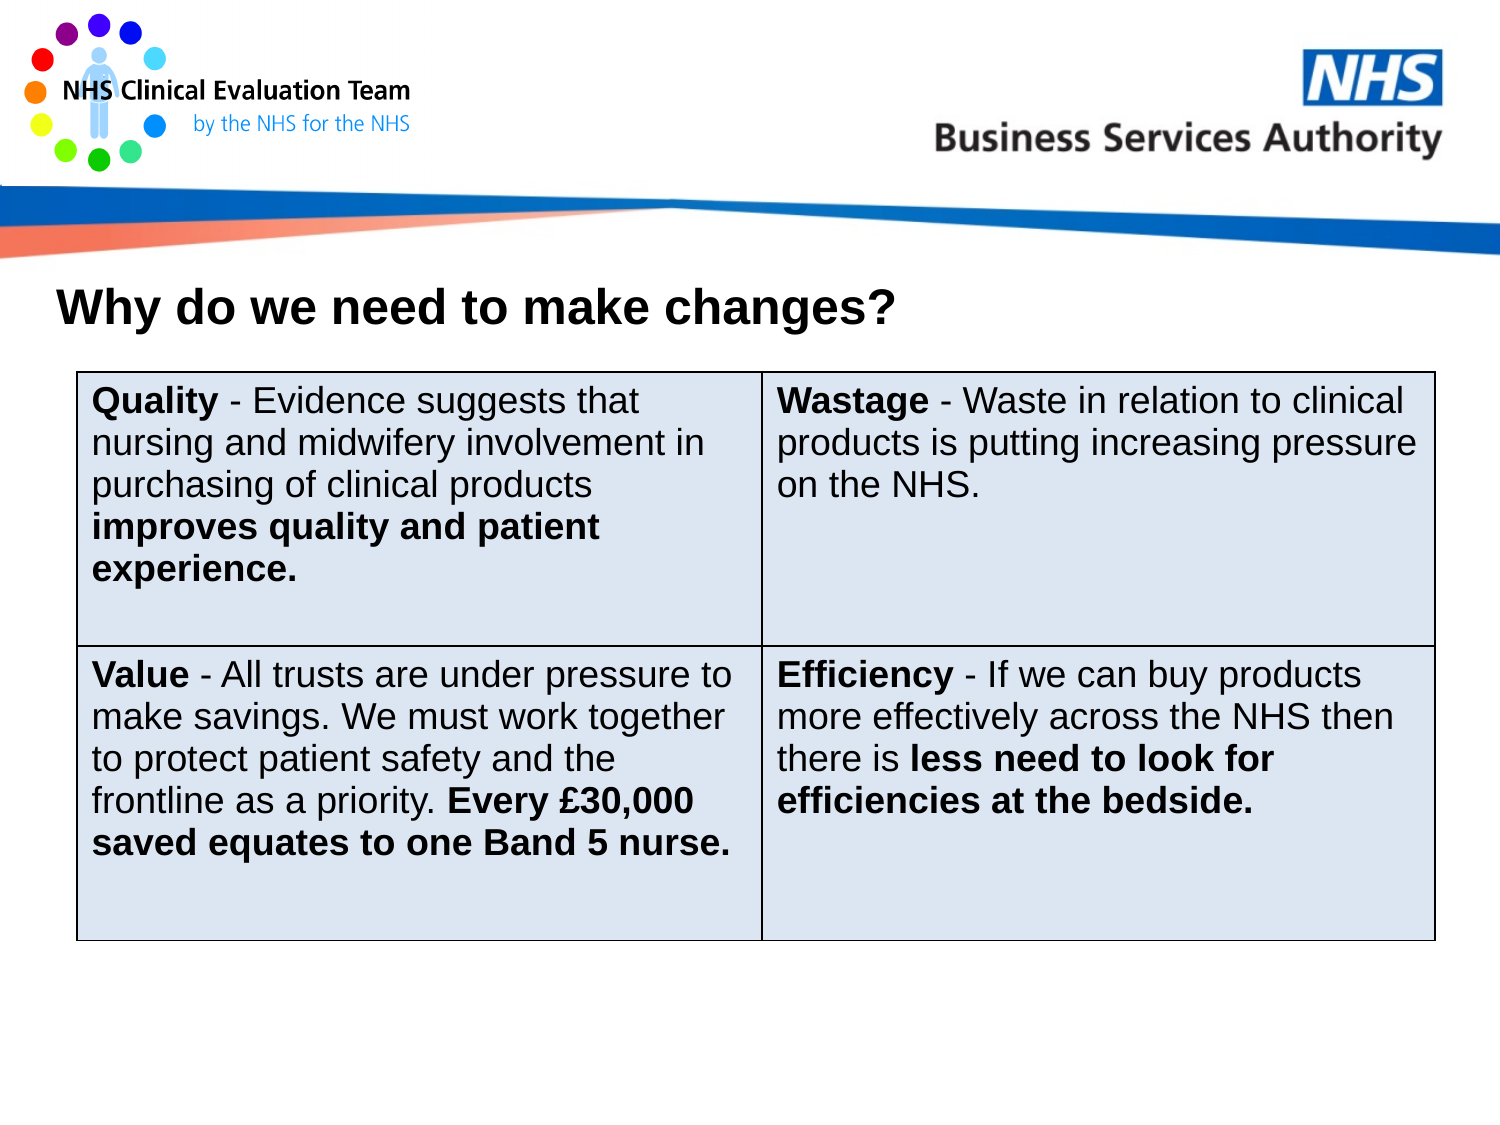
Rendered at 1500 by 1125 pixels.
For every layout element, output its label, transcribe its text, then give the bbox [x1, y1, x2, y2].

table_cell Value - All trusts are under pressure to make savings. We must work together to protect patient safety and the frontline as a priority. Every £30,000 saved equates to one Band 5 nurse. [78, 647, 761, 940]
table_header Wastage - Waste in relation to clinical products is putting increasing pressure on the NHS. [763, 373, 1434, 645]
picture [0, 0, 1500, 273]
table_cell Efficiency - If we can buy products more effectively across the NHS then there is less need to look for efficiencies at the bedside. [763, 647, 1434, 940]
title Why do we need to make changes? [41, 267, 1425, 362]
table_header Quality - Evidence suggests that nursing and midwifery involvement in purchasing of clinical products improves quality and patient experience. [78, 373, 761, 645]
